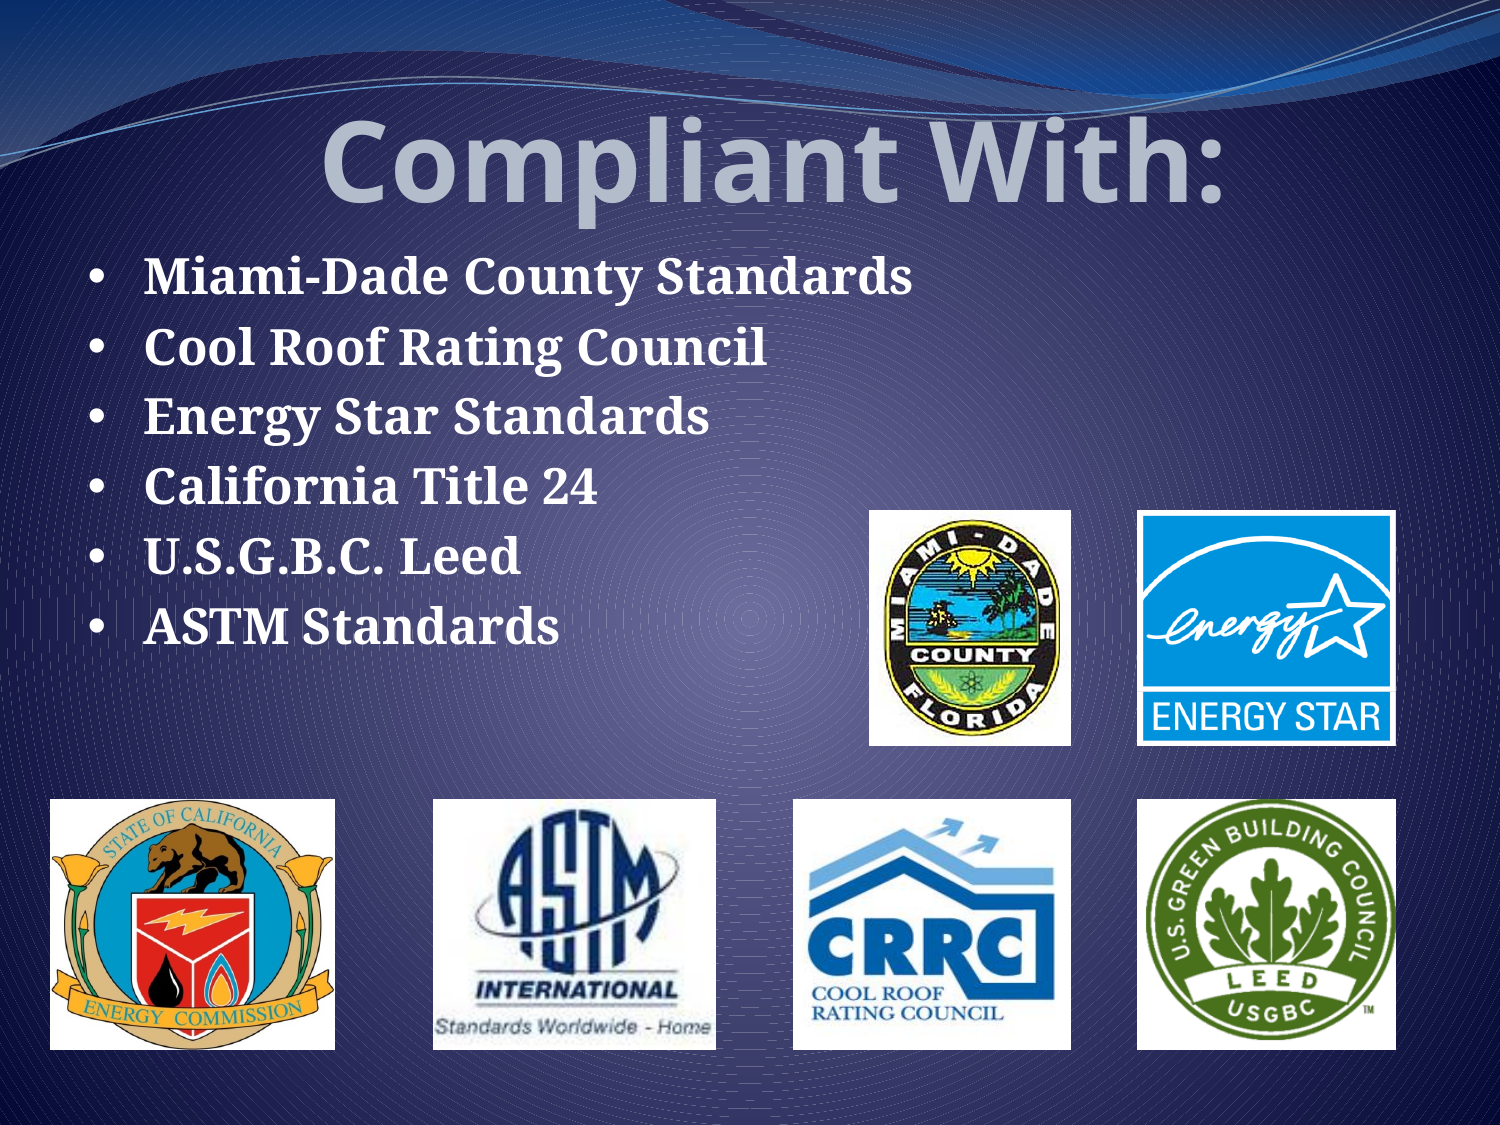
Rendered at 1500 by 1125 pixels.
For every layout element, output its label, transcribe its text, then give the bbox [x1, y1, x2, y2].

title Compliant With: [87, 112, 1463, 225]
picture [1137, 509, 1397, 746]
subtitle Miami-Dade County Standards Cool Roof Rating Council Energy Star Standards California Title 24 U.S.G.B.C. Leed ASTM Standards [87, 237, 1113, 746]
picture [49, 799, 336, 1051]
picture [1137, 799, 1397, 1051]
picture [793, 799, 1071, 1051]
picture [432, 799, 716, 1051]
picture [869, 509, 1071, 746]
